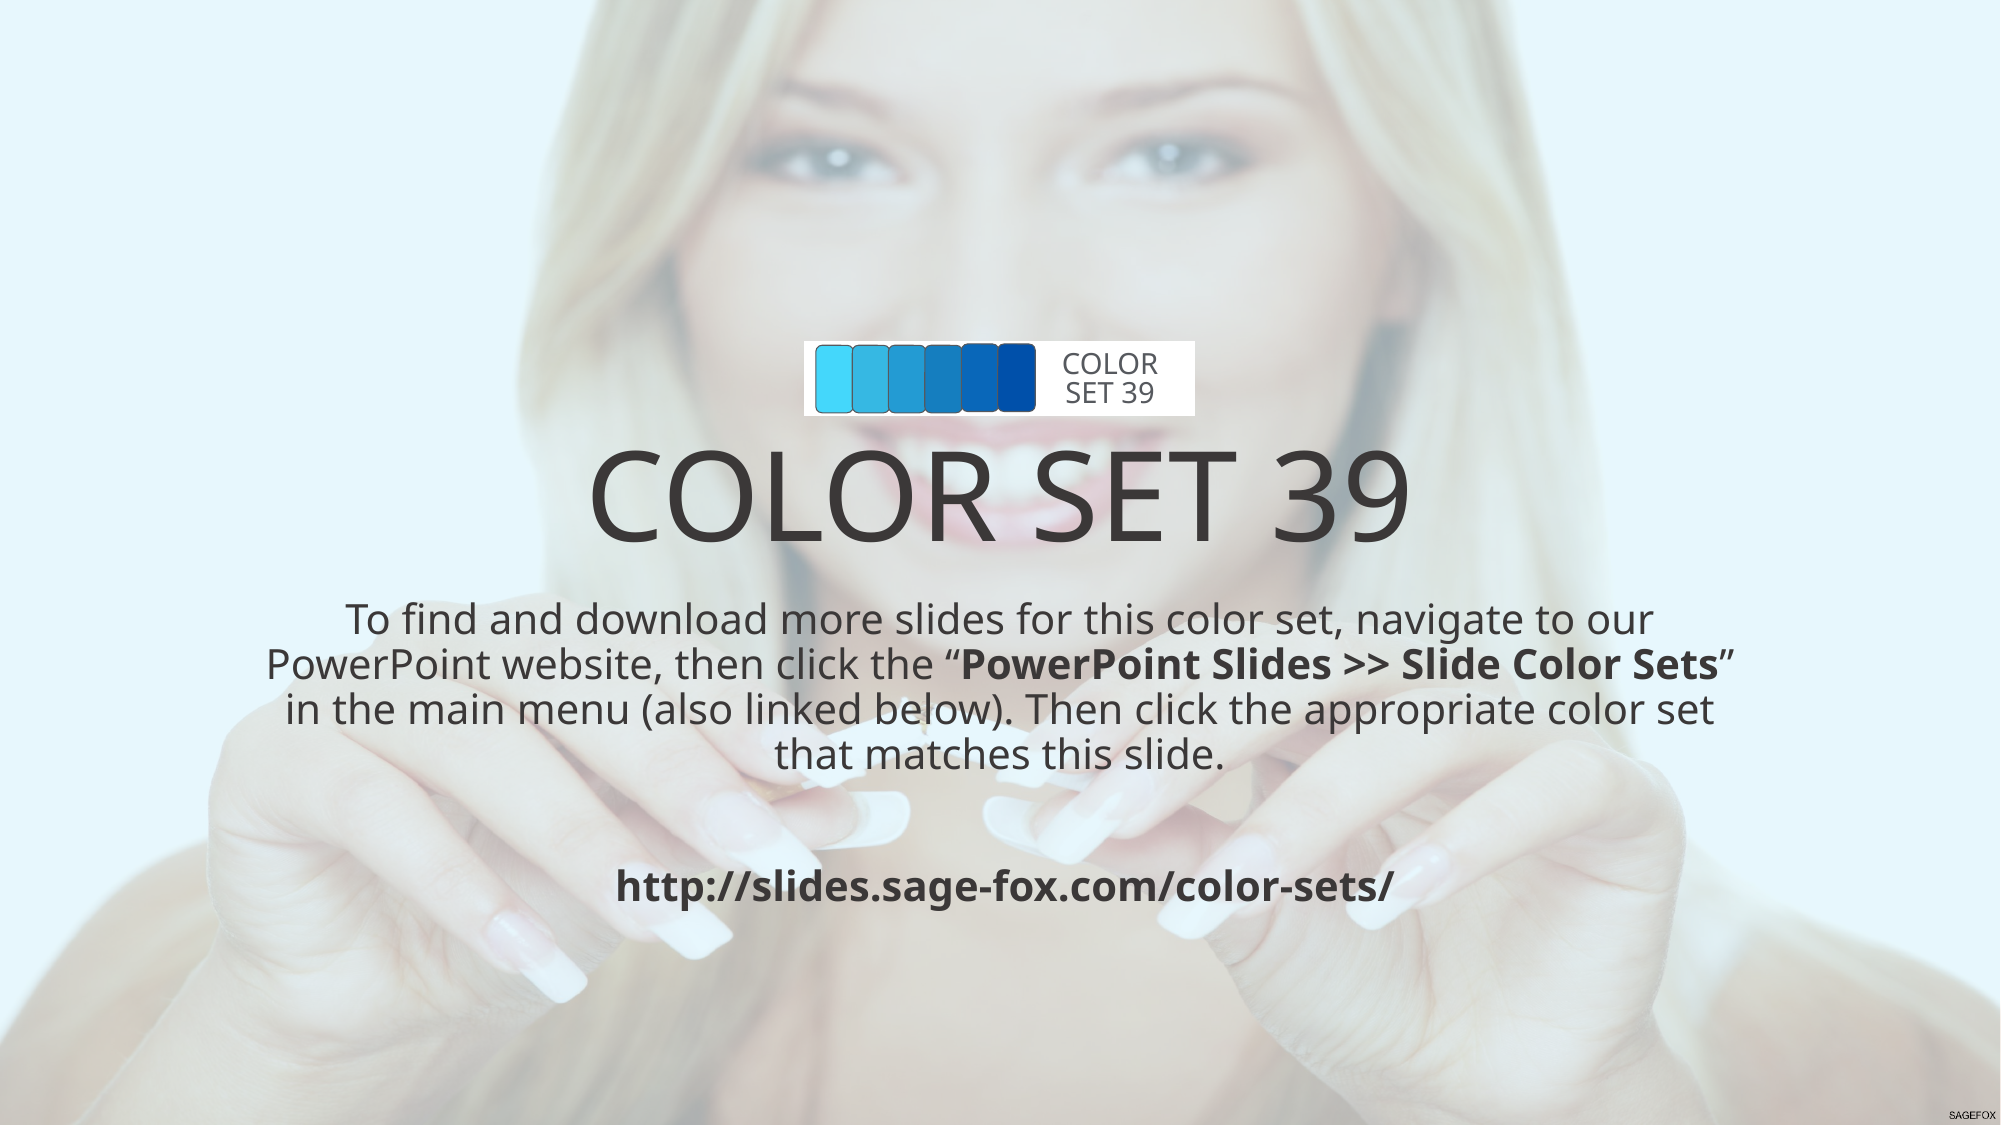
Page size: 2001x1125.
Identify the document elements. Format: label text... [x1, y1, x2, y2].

picture [1925, 0, 2001, 1125]
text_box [804, 341, 1195, 418]
subtitle To find and download more slides for this color set, navigate to our PowerPoint website, then click the “PowerPoint Slides >> Slide Color Sets” in the main menu (also linked below). Then click the appropriate color set that matches this slide. http://slides.sage-fox.com/color-sets/ [249, 590, 1750, 863]
title COLOR SET 39 [249, 184, 1750, 576]
